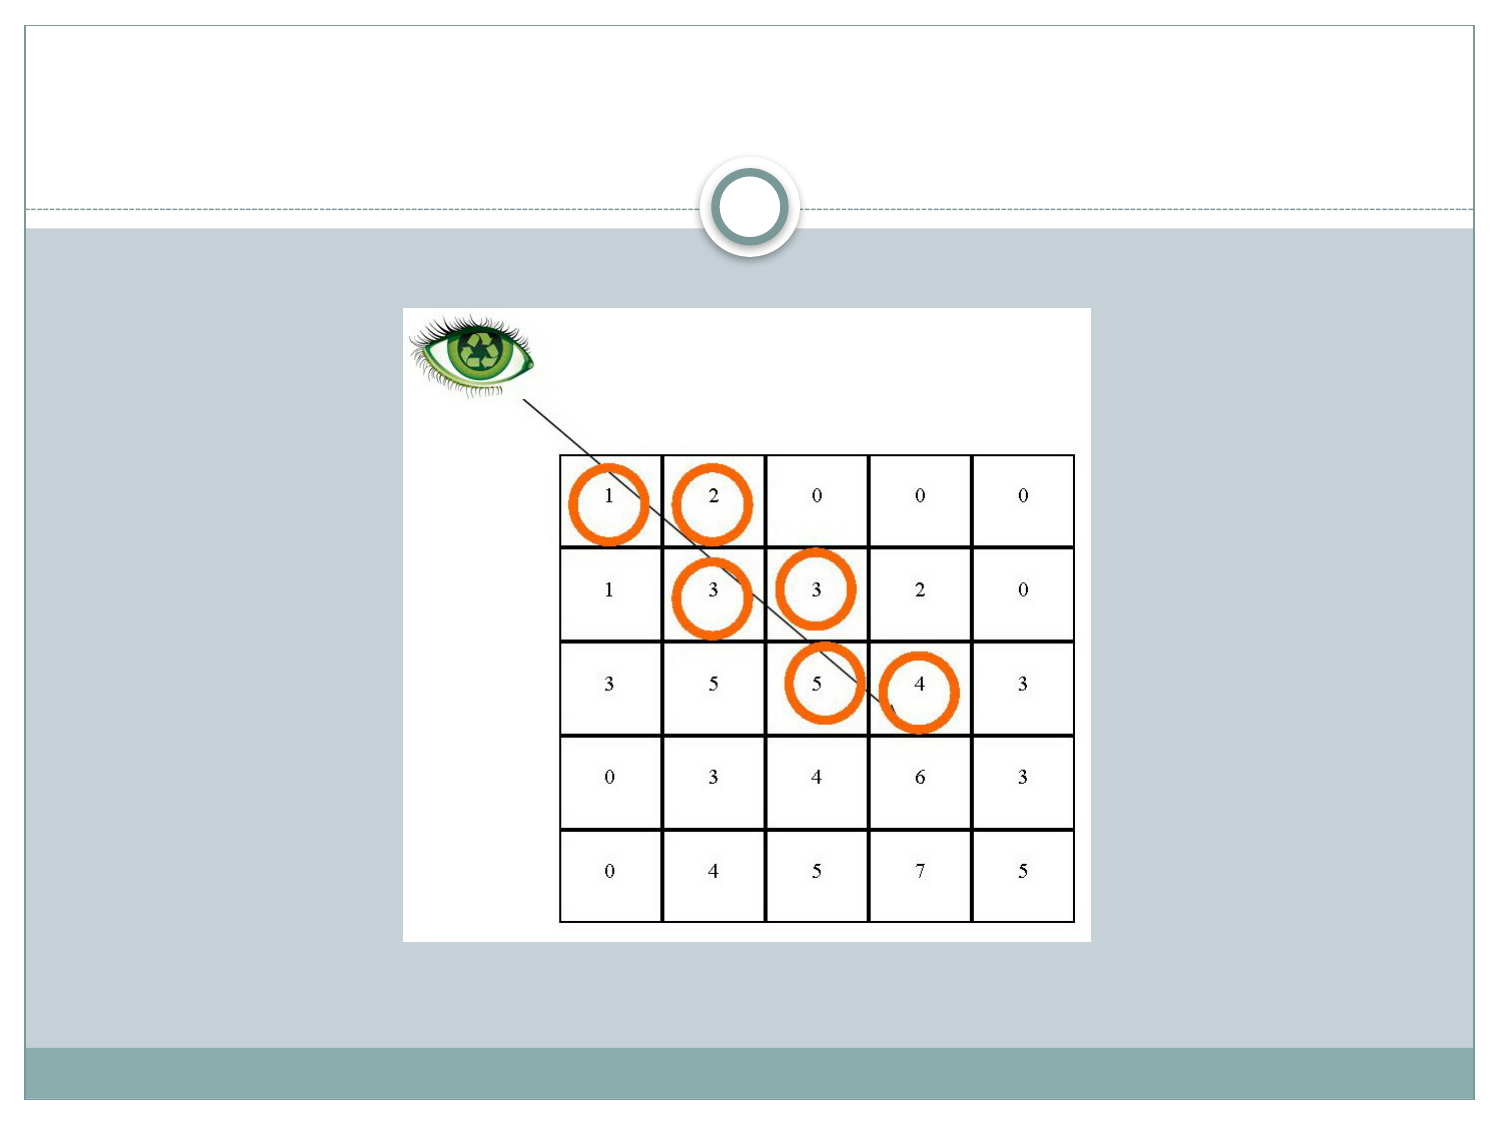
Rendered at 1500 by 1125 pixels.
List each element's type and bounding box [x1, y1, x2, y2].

list [403, 308, 1091, 943]
